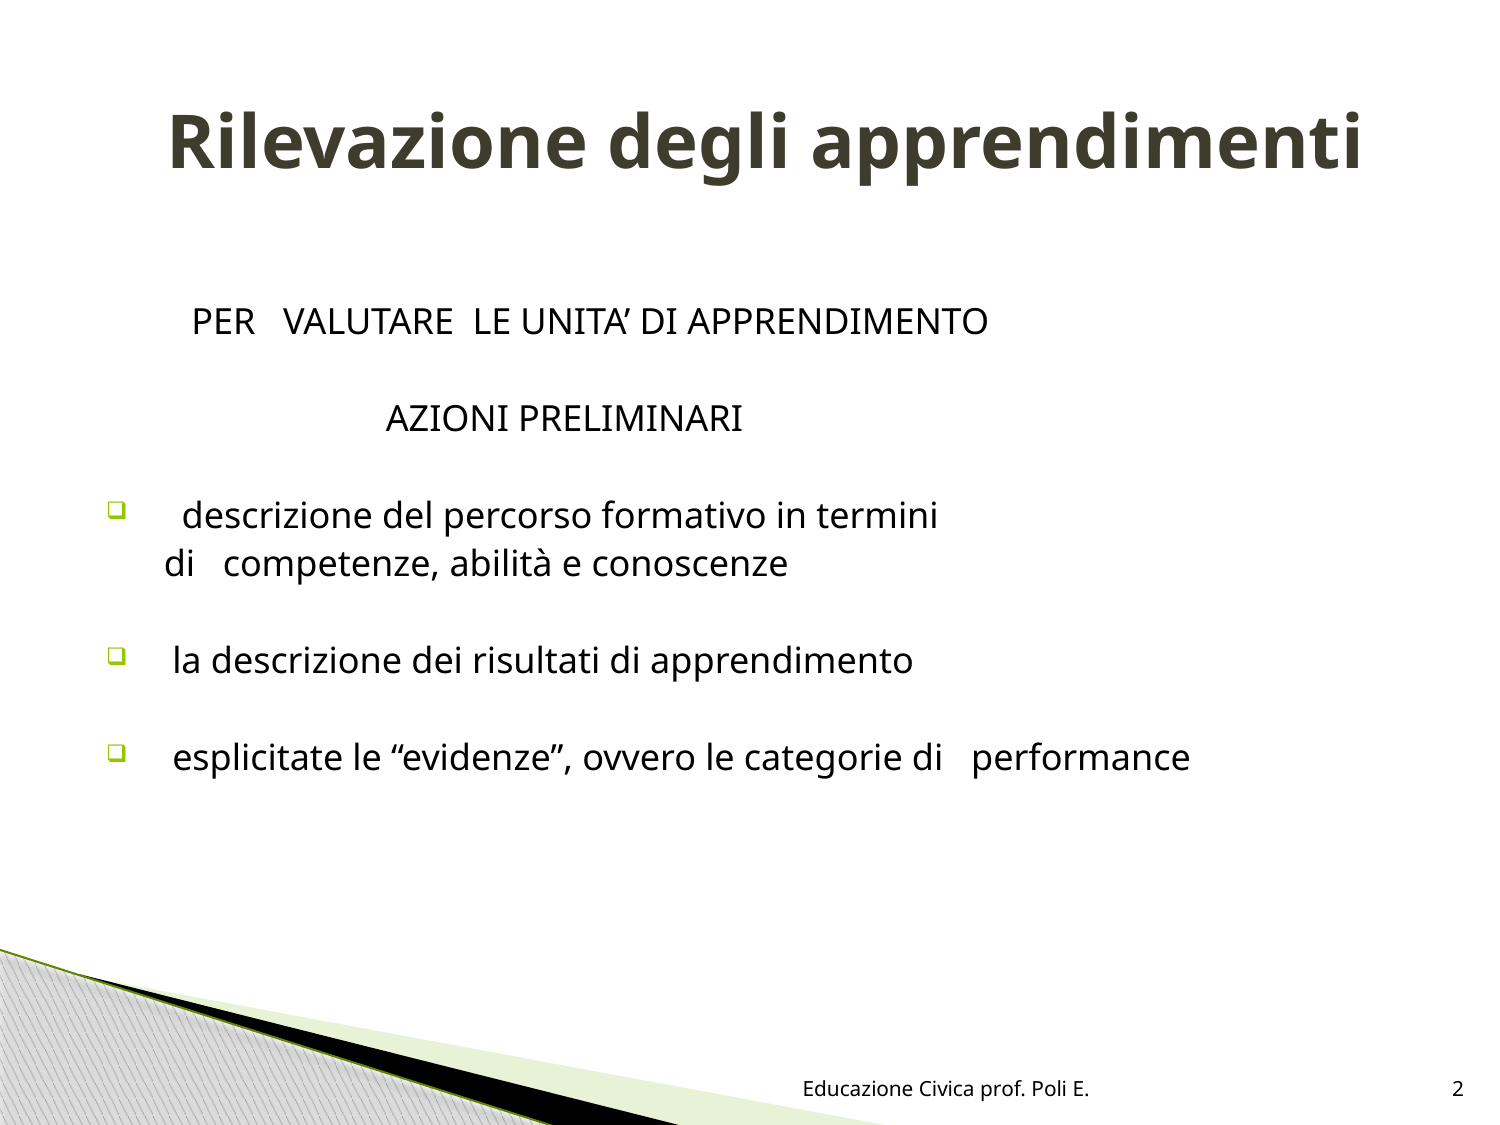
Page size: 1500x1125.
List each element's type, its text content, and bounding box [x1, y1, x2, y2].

list PER VALUTARE LE UNITA’ DI APPRENDIMENTO AZIONI PRELIMINARI descrizione del percorso formativo in termini di competenze, abilità e conoscenze la descrizione dei risultati di apprendimento esplicitate le “evidenze”, ovvero le categorie di performance [75, 243, 1425, 986]
slide_number 2 [1418, 1051, 1479, 1112]
title Rilevazione degli apprendimenti [75, 45, 1425, 233]
footer Educazione Civica prof. Poli E. [718, 1051, 1105, 1112]
